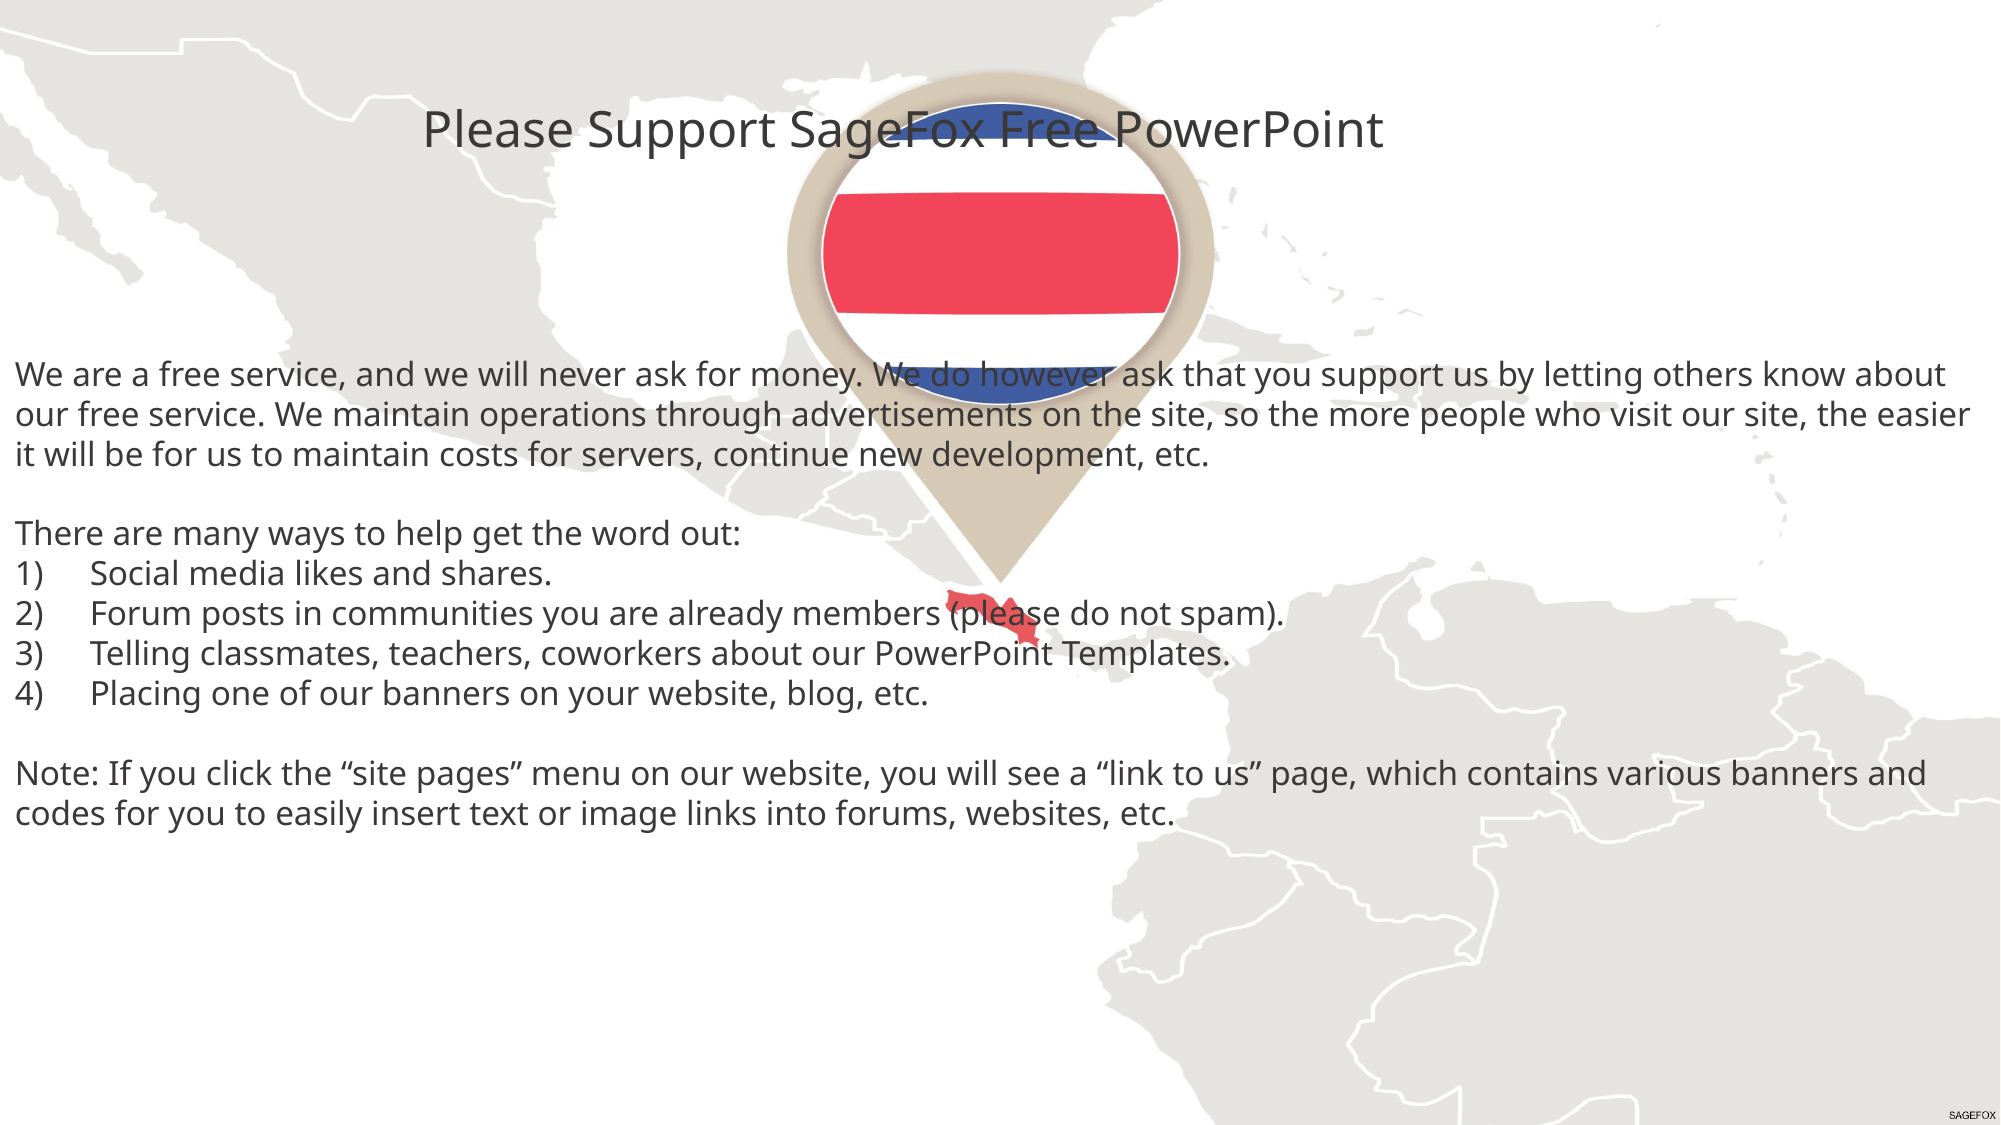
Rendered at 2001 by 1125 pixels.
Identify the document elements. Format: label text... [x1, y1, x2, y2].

text_box We are a free service, and we will never ask for money. We do however ask that you support us by letting others know about our free service. We maintain operations through advertisements on the site, so the more people who visit our site, the easier it will be for us to maintain costs for servers, continue new development, etc. There are many ways to help get the word out: Social media likes and shares. Forum posts in communities you are already members (please do not spam). Telling classmates, teachers, coworkers about our PowerPoint Templates. Placing one of our banners on your website, blog, etc. Note: If you click the “site pages” menu on our website, you will see a “link to us” page, which contains various banners and codes for you to easily insert text or image links into forums, websites, etc. [0, 0, 2000, 1125]
title Please Support SageFox Free PowerPoint [363, 72, 1444, 190]
